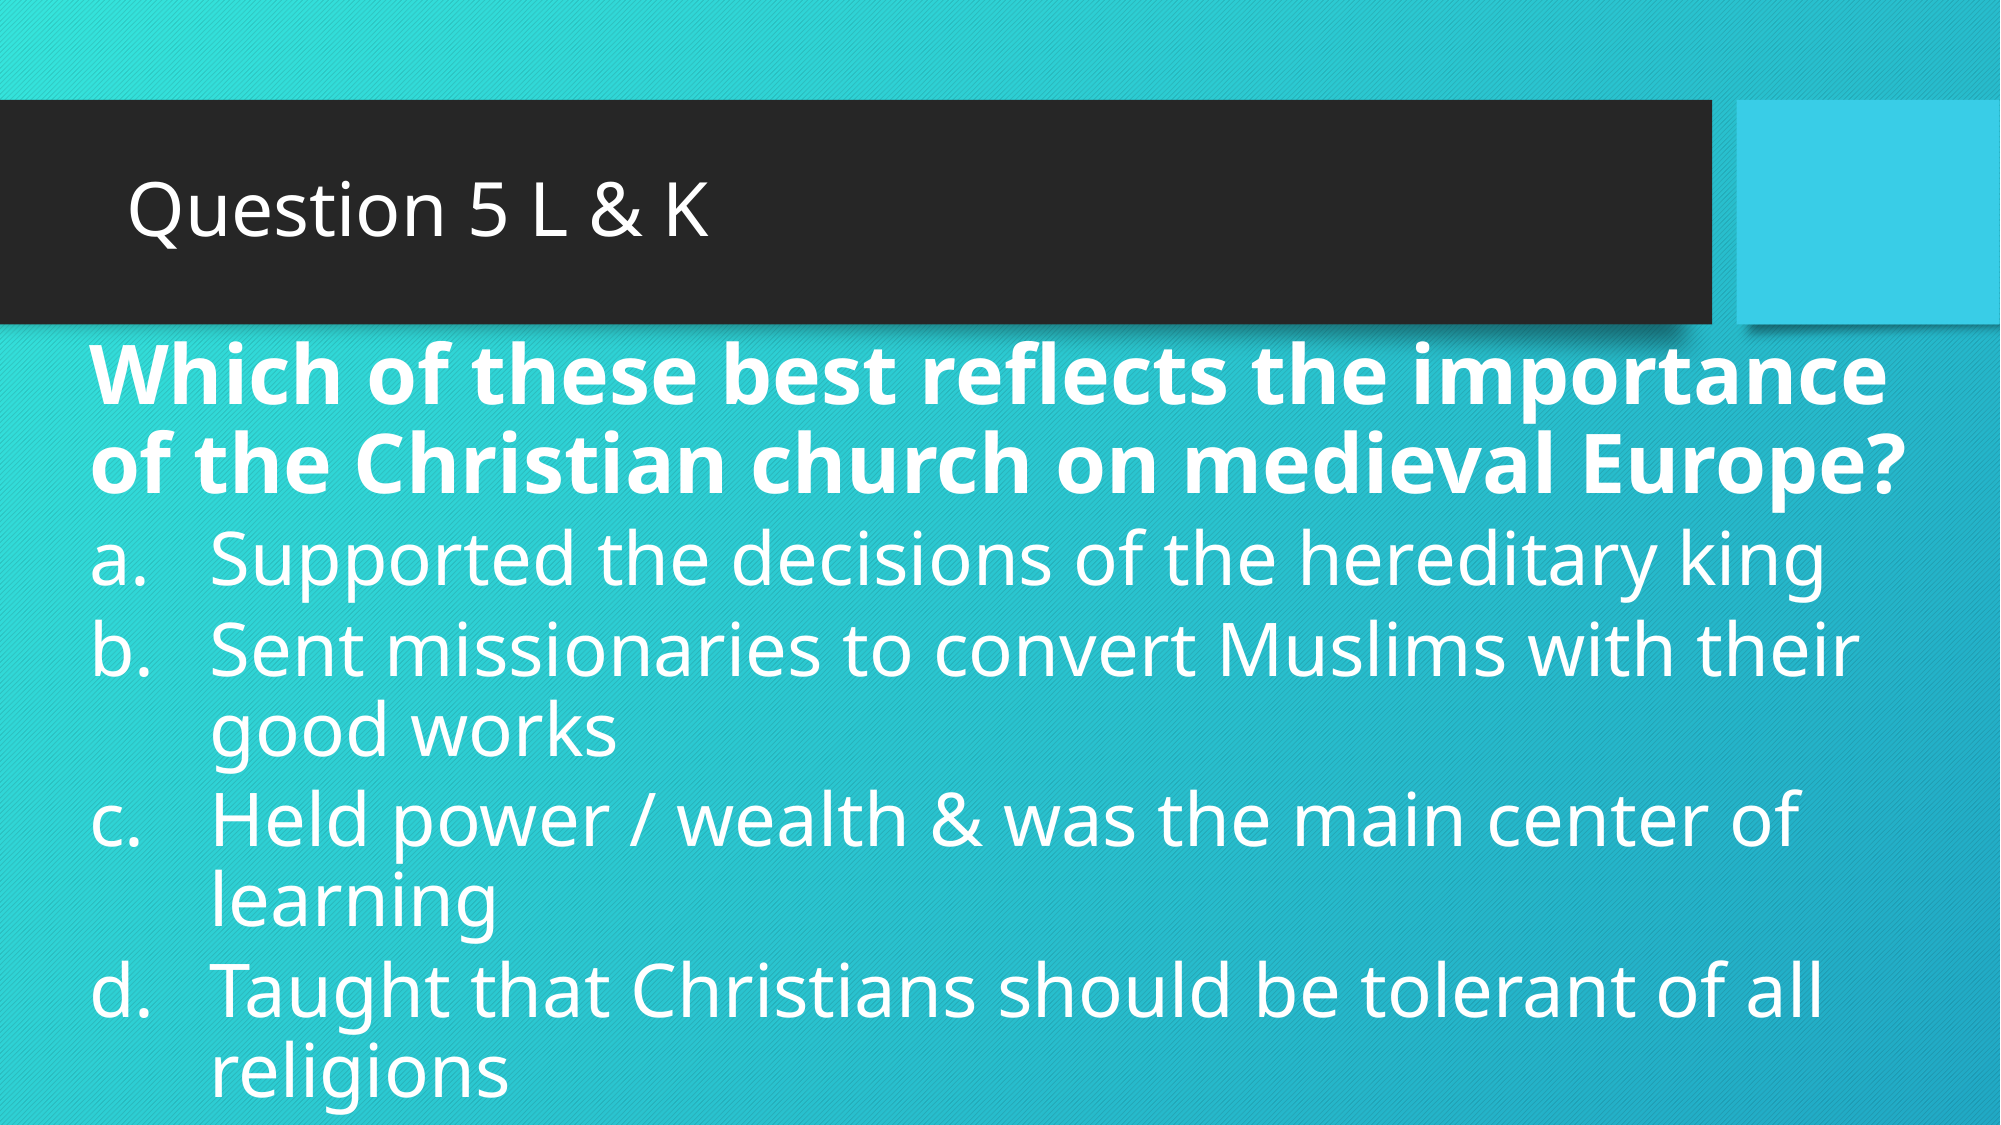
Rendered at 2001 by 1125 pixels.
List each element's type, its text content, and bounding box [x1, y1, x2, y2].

title Question 5 L & K [111, 123, 1689, 301]
list Which of these best reflects the importance of the Christian church on medieval Europe? Supported the decisions of the hereditary king Sent missionaries to convert Muslims with their good works Held power / wealth & was the main center of learning Taught that Christians should be tolerant of all religions [0, 325, 2000, 1125]
